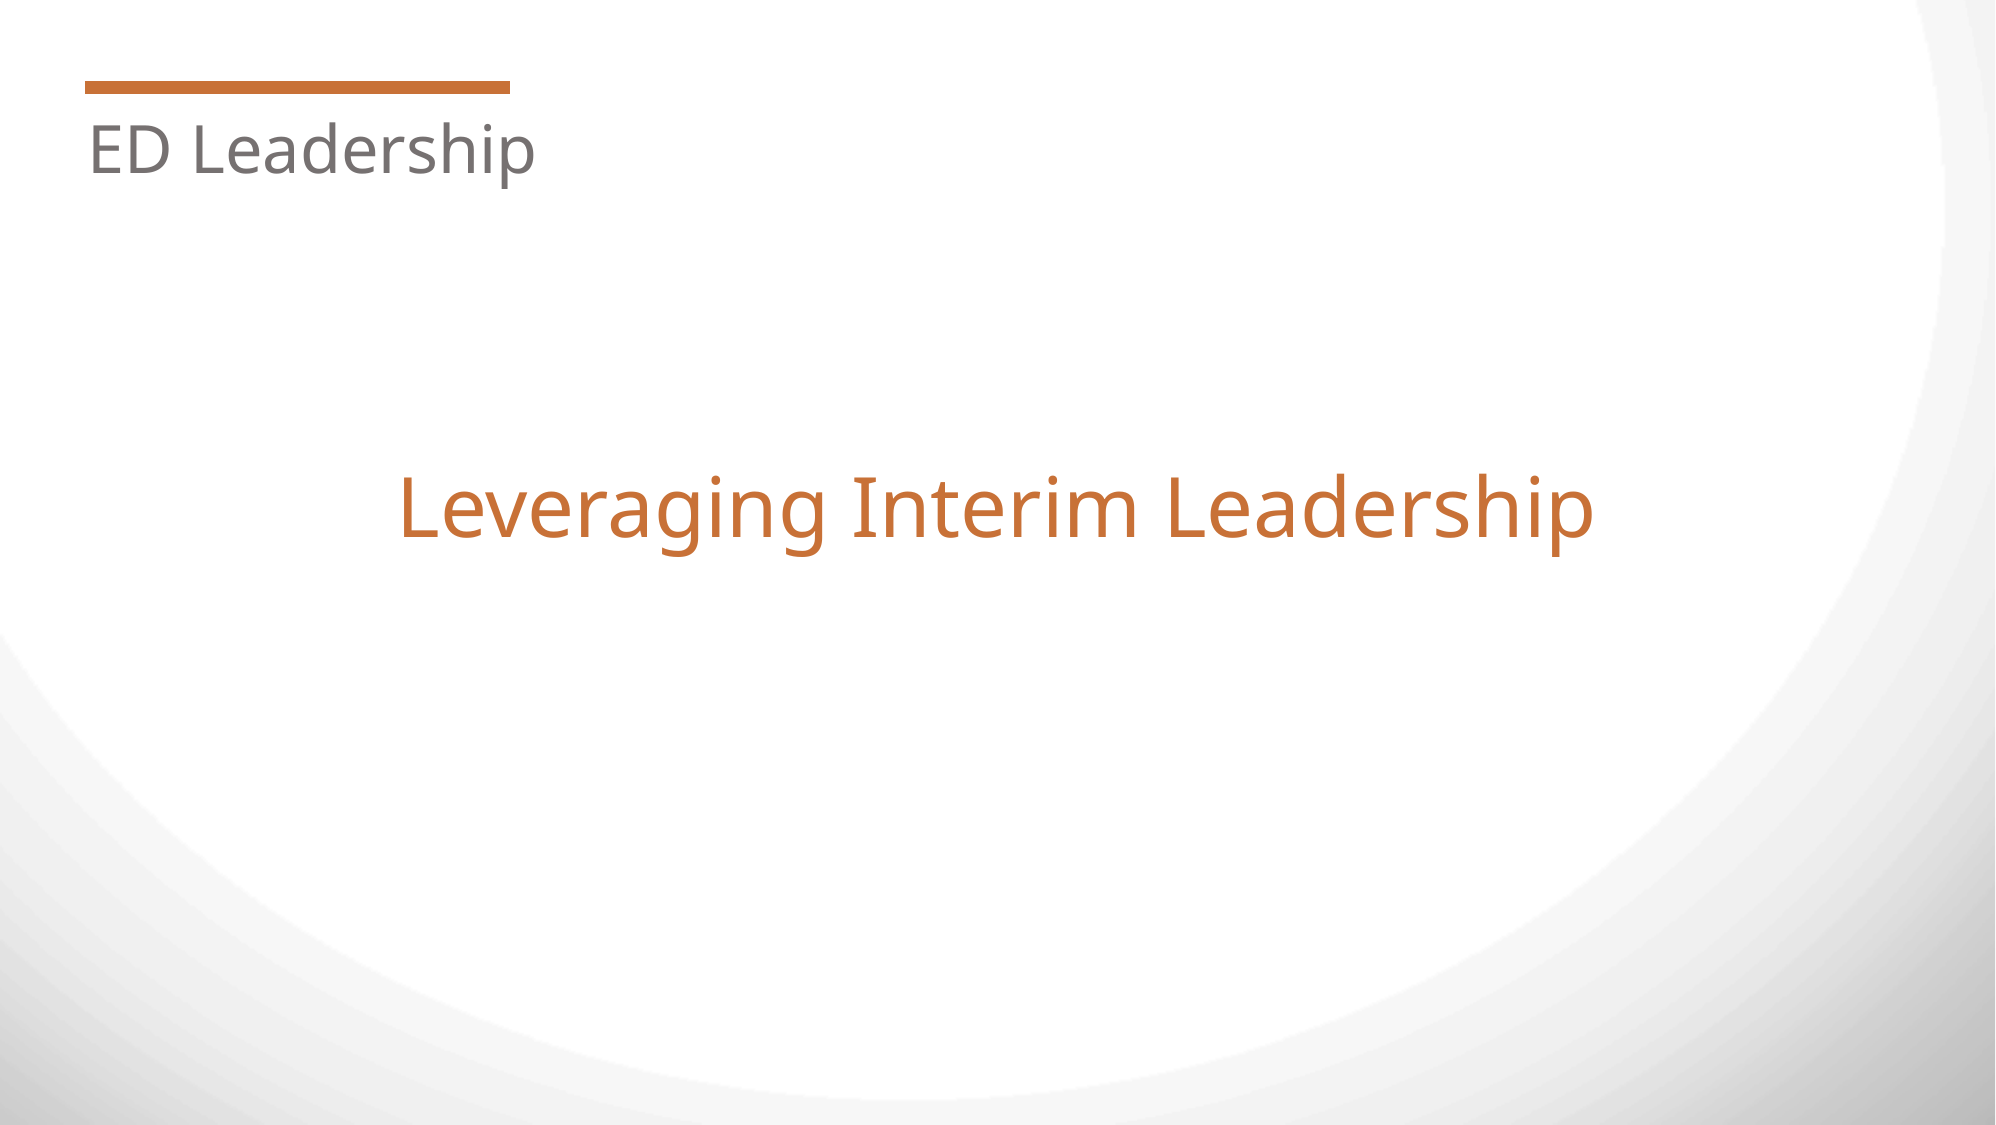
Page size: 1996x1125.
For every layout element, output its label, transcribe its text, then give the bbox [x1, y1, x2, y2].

picture [0, 0, 1996, 1125]
text_box ED Leadership [72, 99, 1610, 195]
text_box Leveraging Interim Leadership [147, 446, 1848, 562]
